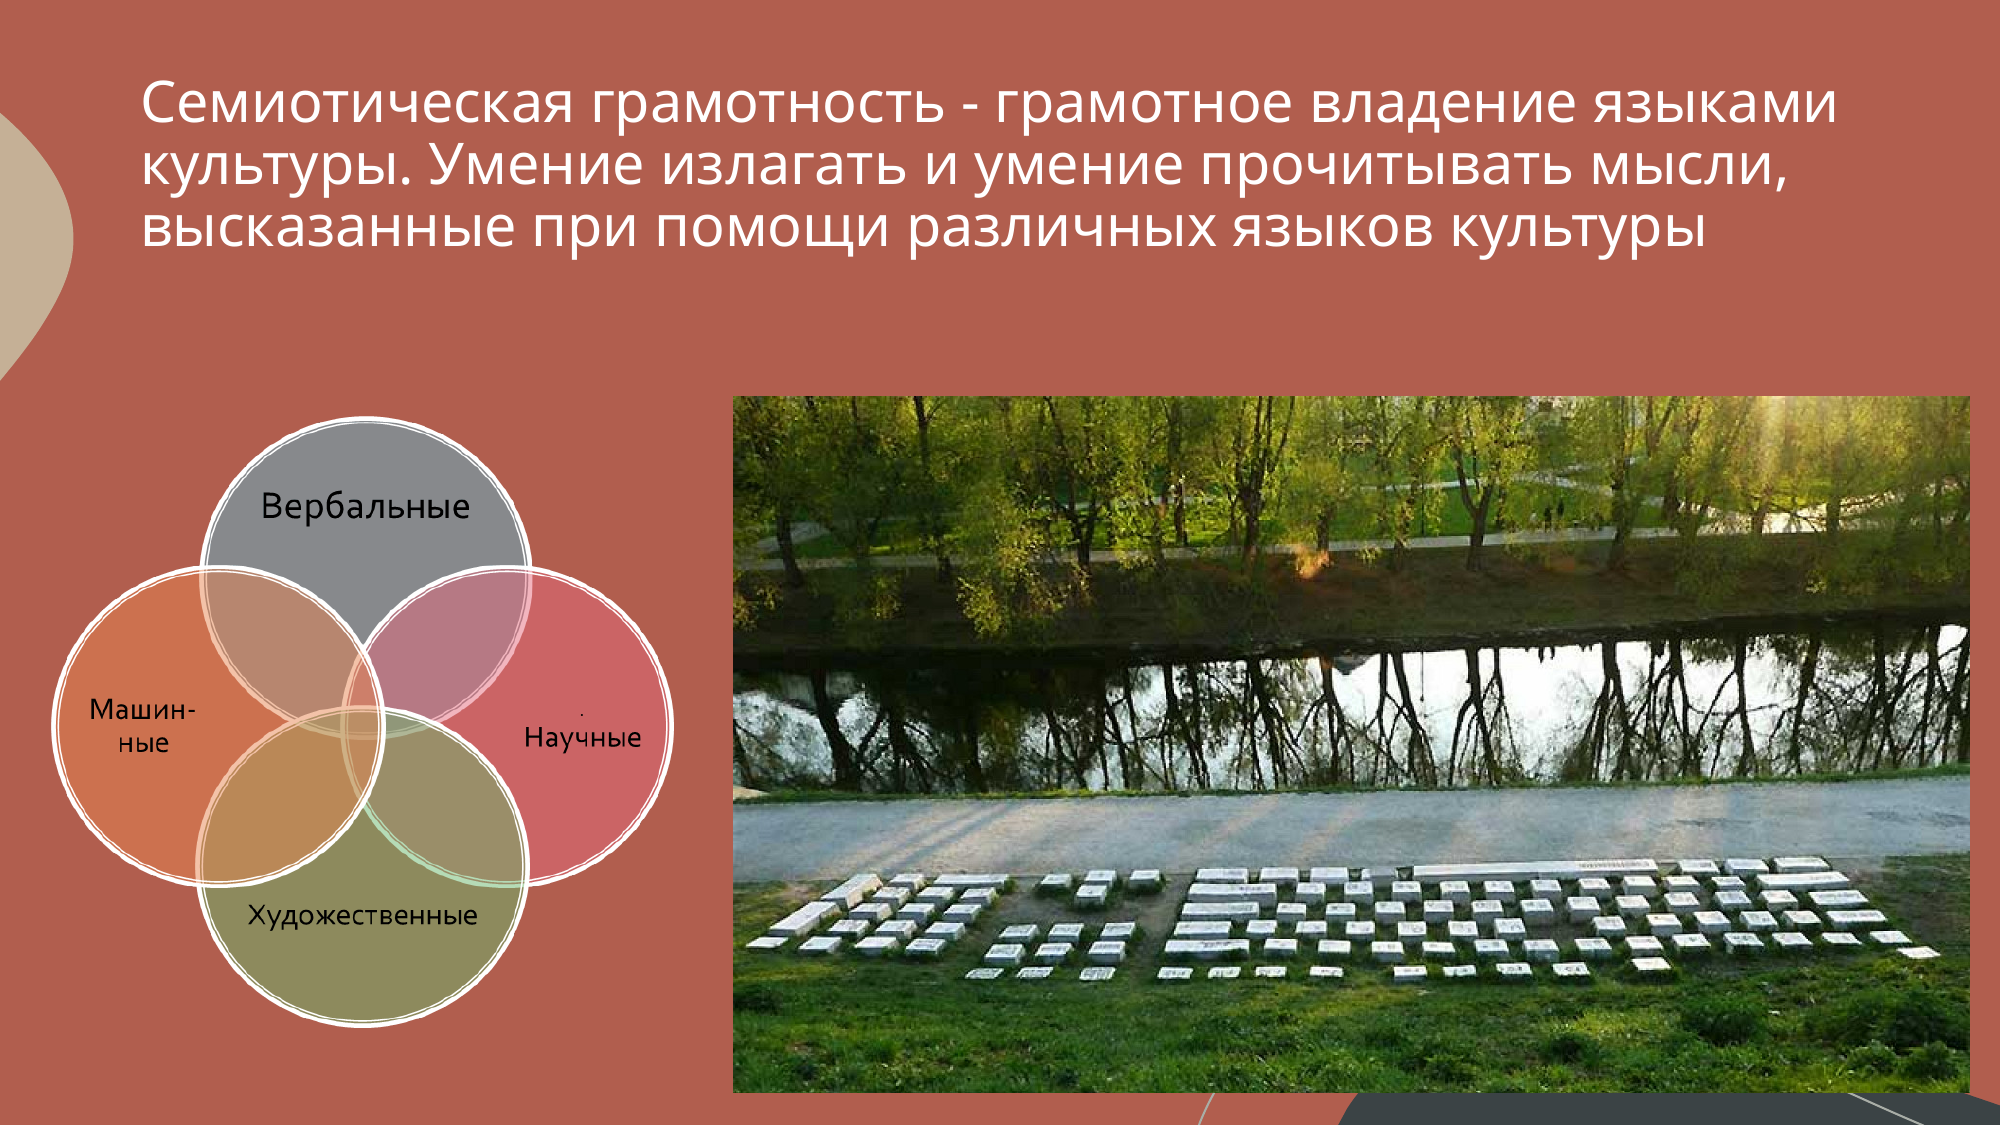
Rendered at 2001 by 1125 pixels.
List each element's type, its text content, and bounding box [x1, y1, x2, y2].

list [49, 378, 676, 1074]
title Семиотическая грамотность - грамотное владение языками культуры. Умение излагать и умение прочитывать мысли, высказанные при помощи различных языков культуры [125, 54, 1875, 375]
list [733, 396, 1970, 1093]
